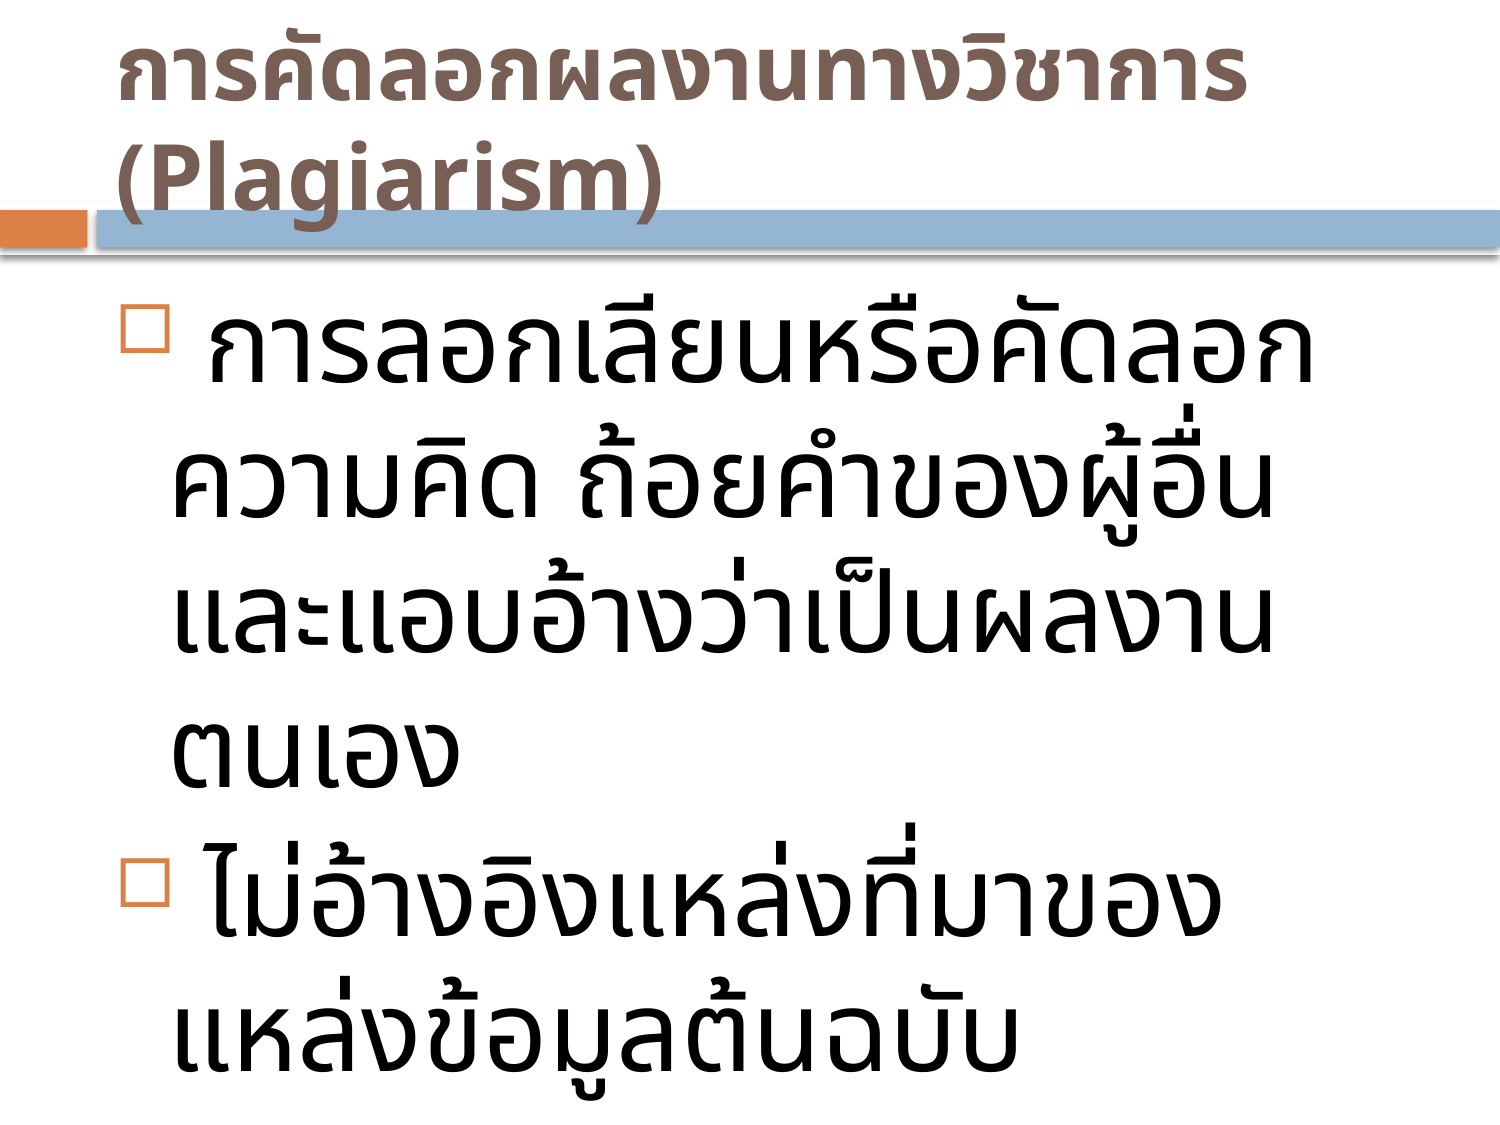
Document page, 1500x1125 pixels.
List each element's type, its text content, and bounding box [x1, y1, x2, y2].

list การลอกเลียนหรือคัดลอกความคิด ถ้อยคำของผู้อื่นและแอบอ้างว่าเป็นผลงานตนเอง ไม่อ้างอิงแหล่งที่มาของแหล่งข้อมูลต้นฉบับ [100, 262, 1438, 1000]
title การคัดลอกผลงานทางวิชาการ (Plagiarism) [100, 37, 1438, 200]
